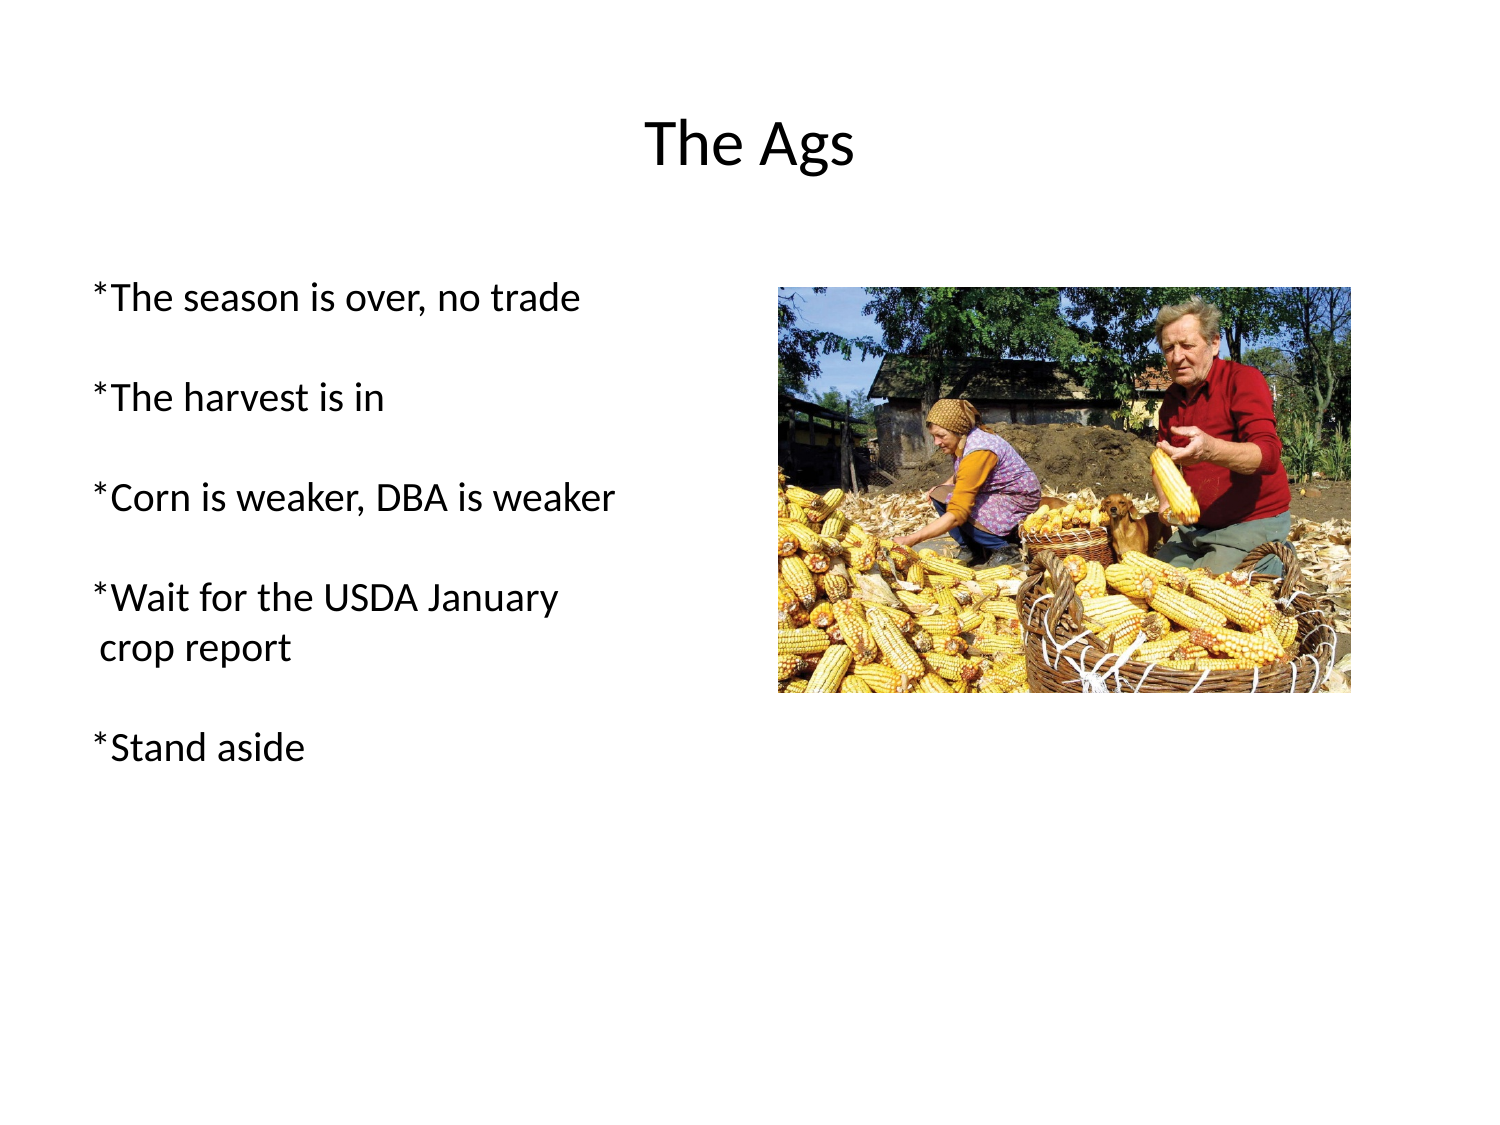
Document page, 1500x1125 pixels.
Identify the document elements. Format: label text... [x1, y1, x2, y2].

list *The season is over, no trade *The harvest is in *Corn is weaker, DBA is weaker *Wait for the USDA January crop report *Stand aside [74, 262, 1426, 1006]
title The Ags [74, 44, 1426, 233]
picture [778, 287, 1352, 693]
